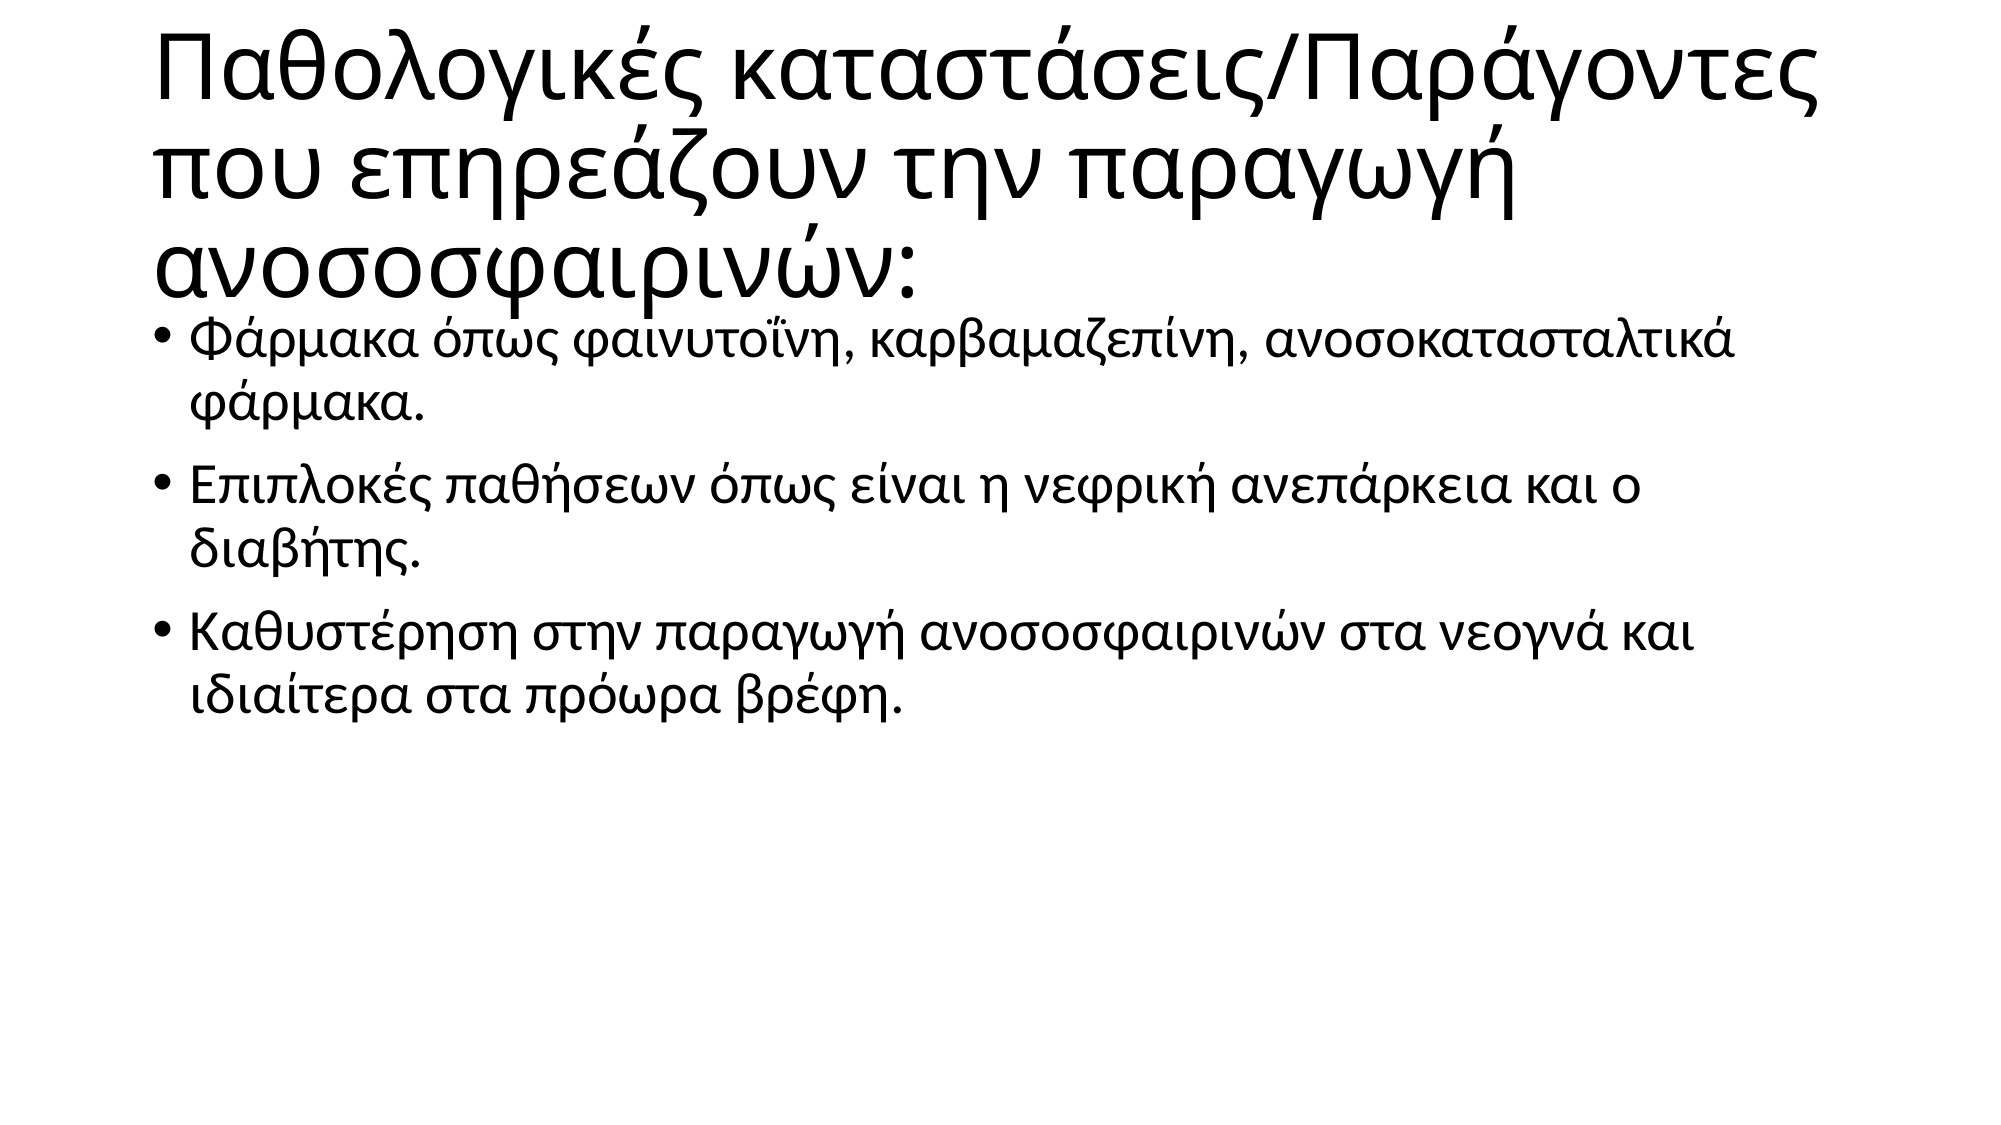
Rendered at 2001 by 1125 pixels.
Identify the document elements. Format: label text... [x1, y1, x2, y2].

title Παθολογικές καταστάσεις/Παράγοντες που επηρεάζουν την παραγωγή ανοσοσφαιρινών: [137, 59, 1863, 278]
list Φάρμακα όπως φαινυτοΐνη, καρβαμαζεπίνη, ανοσοκατασταλτικά φάρμακα. Επιπλοκές παθήσεων όπως είναι η νεφρική ανεπάρκεια και ο διαβήτης. Καθυστέρηση στην παραγωγή ανοσοσφαιρινών στα νεογνά και ιδιαίτερα στα πρόωρα βρέφη. [137, 299, 1863, 1014]
